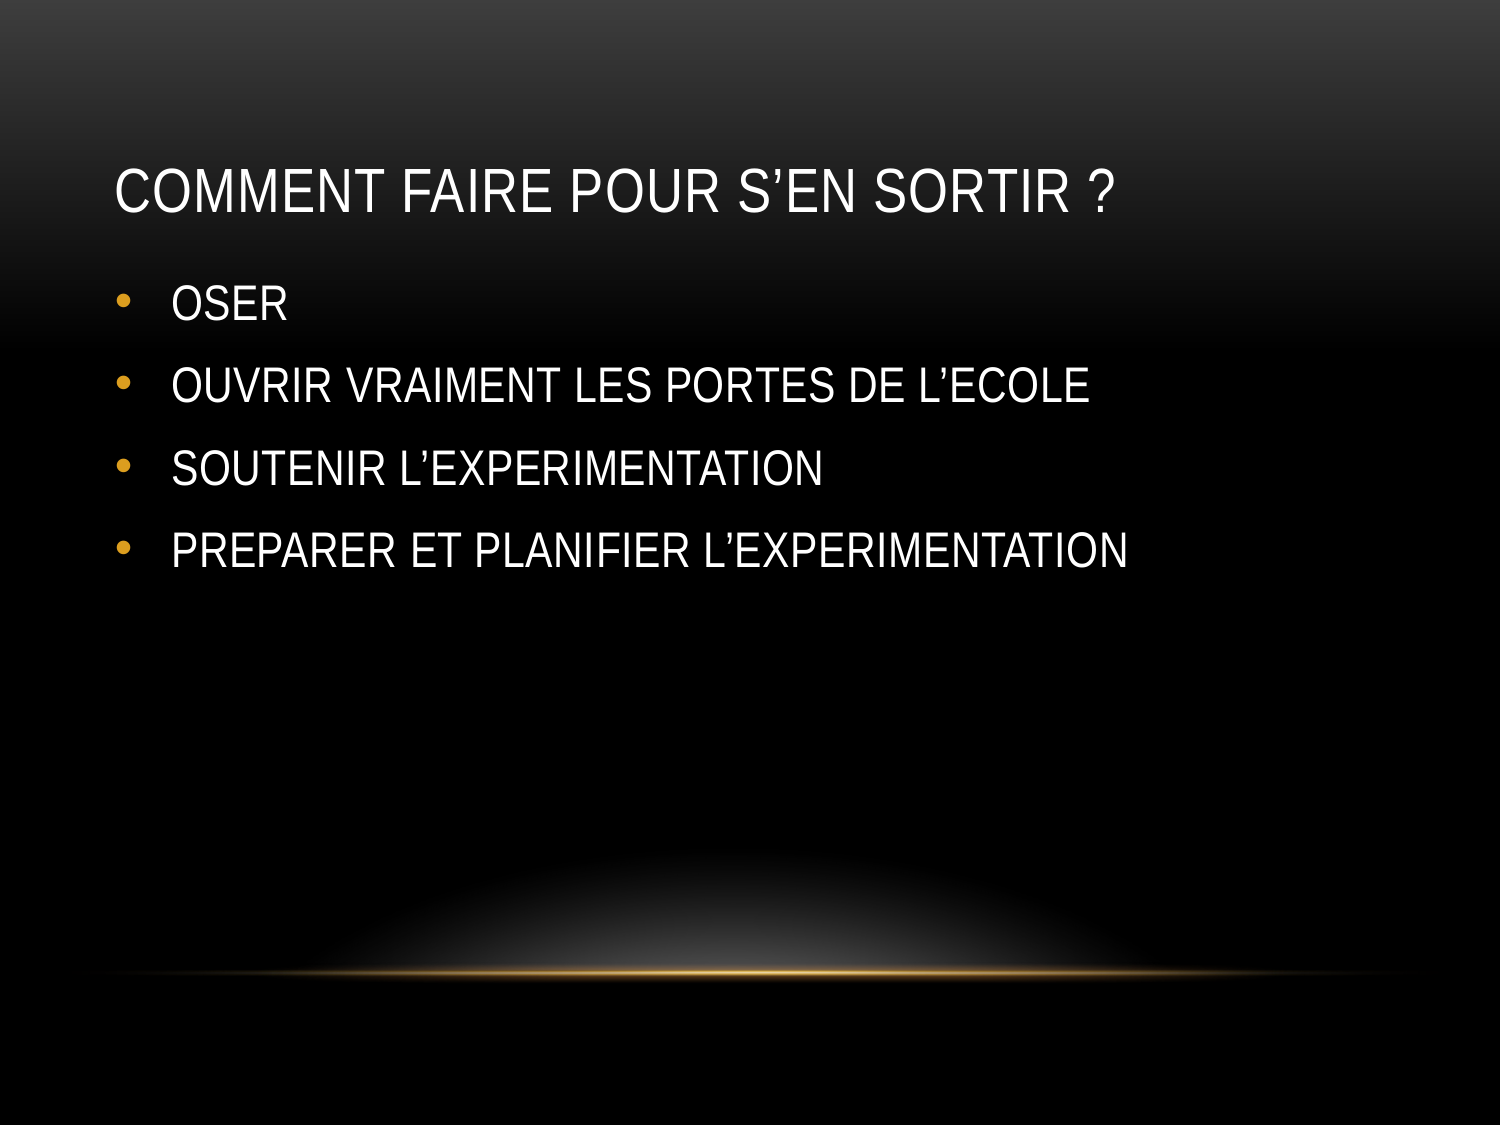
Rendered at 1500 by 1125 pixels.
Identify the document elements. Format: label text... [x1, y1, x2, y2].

list OSER OUVRIR VRAIMENT LES PORTES DE L’ECOLE SOUTENIR L’EXPERIMENTATION PREPARER ET PLANIFIER L’EXPERIMENTATION [99, 262, 1400, 938]
title COMMENT FAIRE POUR S’en sortir ? [99, 45, 1400, 233]
picture [0, 0, 1500, 1125]
